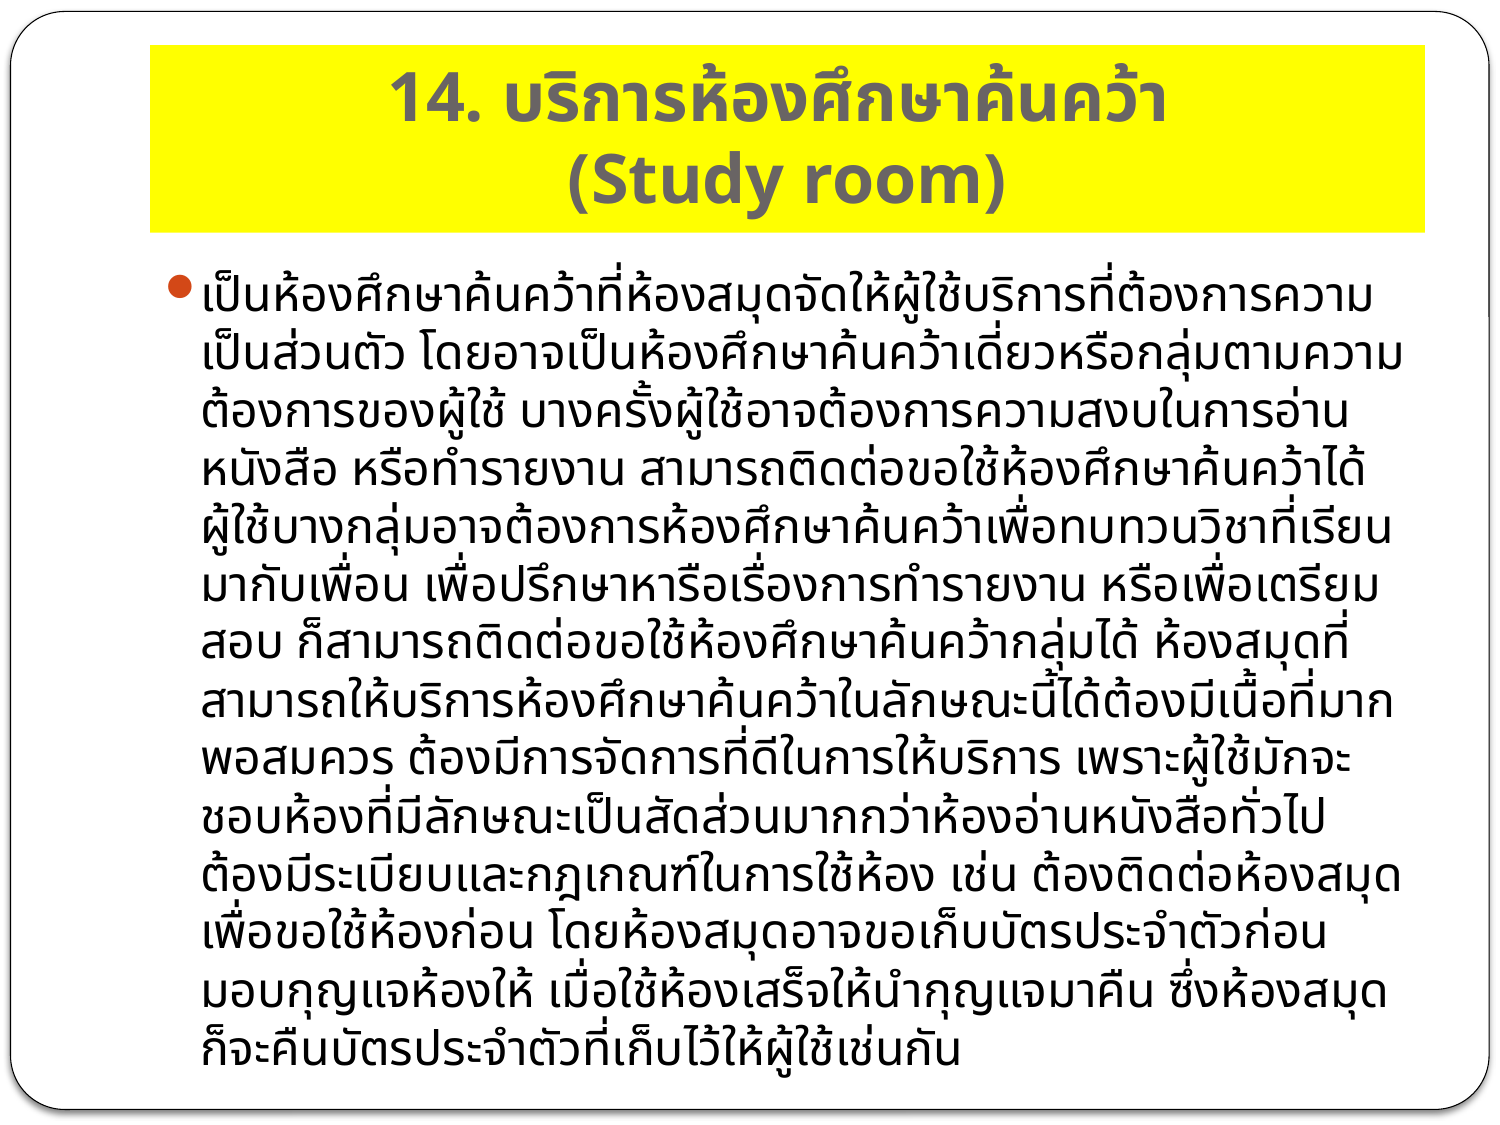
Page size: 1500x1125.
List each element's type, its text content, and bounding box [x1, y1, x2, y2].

list เป็นห้องศึกษาค้นคว้าที่ห้องสมุดจัดให้ผู้ใช้บริการที่ต้องการความเป็นส่วนตัว โดยอาจเป็นห้องศึกษาค้นคว้าเดี่ยวหรือกลุ่มตามความต้องการของผู้ใช้ บางครั้งผู้ใช้อาจต้องการความสงบในการอ่านหนังสือ หรือทำรายงาน สามารถติดต่อขอใช้ห้องศึกษาค้นคว้าได้ ผู้ใช้บางกลุ่มอาจต้องการห้องศึกษาค้นคว้าเพื่อทบทวนวิชาที่เรียนมากับเพื่อน เพื่อปรึกษาหารือเรื่องการทำรายงาน หรือเพื่อเตรียมสอบ ก็สามารถติดต่อขอใช้ห้องศึกษาค้นคว้ากลุ่มได้ ห้องสมุดที่สามารถให้บริการห้องศึกษาค้นคว้าในลักษณะนี้ได้ต้องมีเนื้อที่มากพอสมควร ต้องมีการจัดการที่ดีในการให้บริการ เพราะผู้ใช้มักจะชอบห้องที่มีลักษณะเป็นสัดส่วนมากกว่าห้องอ่านหนังสือทั่วไป ต้องมีระเบียบและกฎเกณฑ์ในการใช้ห้อง เช่น ต้องติดต่อห้องสมุดเพื่อขอใช้ห้องก่อน โดยห้องสมุดอาจขอเก็บบัตรประจำตัวก่อนมอบกุญแจห้องให้ เมื่อใช้ห้องเสร็จให้นำกุญแจมาคืน ซึ่งห้องสมุดก็จะคืนบัตรประจำตัวที่เก็บไว้ให้ผู้ใช้เช่นกัน [150, 255, 1425, 1083]
title 14. บริการห้องศึกษาค้นคว้า (Study room) [150, 45, 1425, 233]
